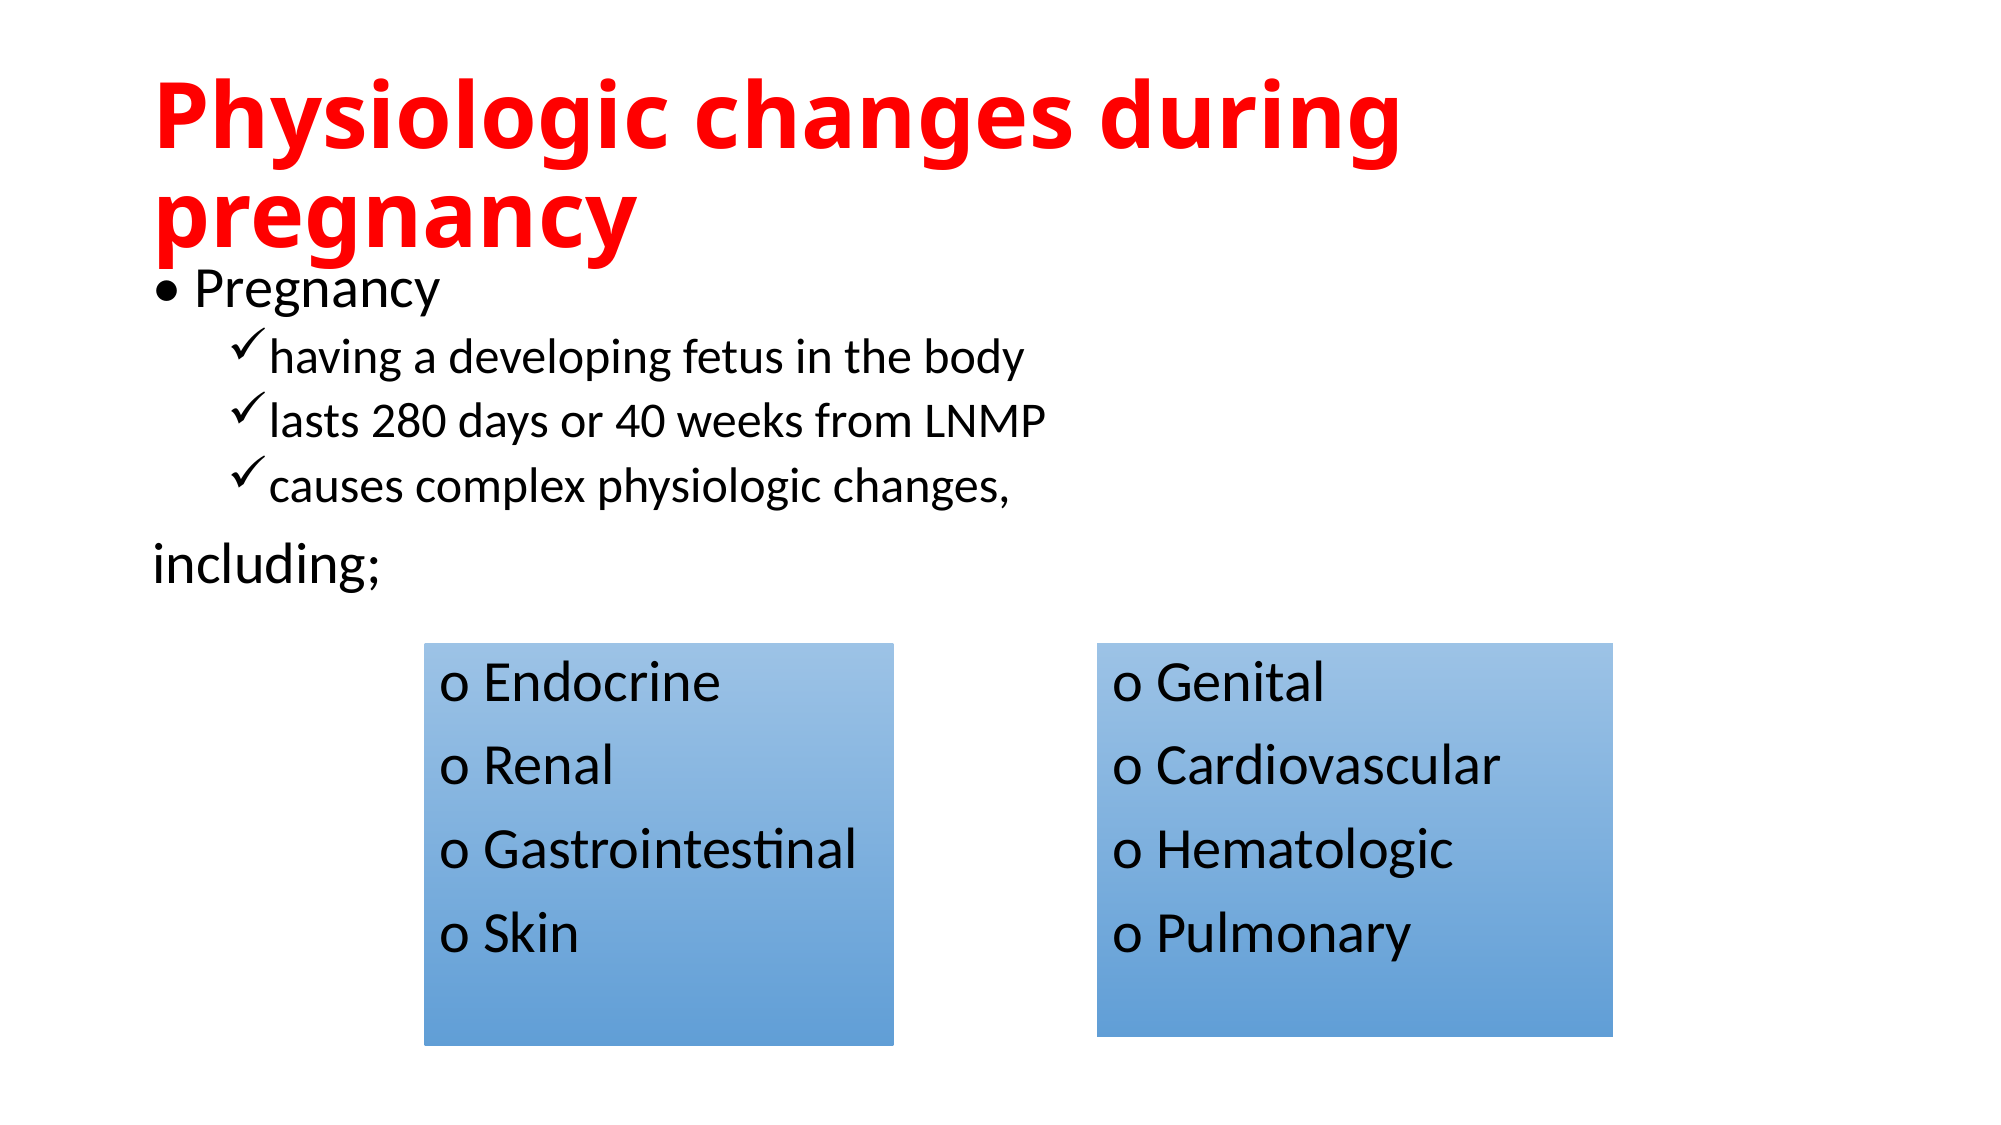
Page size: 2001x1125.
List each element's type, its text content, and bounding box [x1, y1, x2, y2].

list • Pregnancy having a developing fetus in the body lasts 280 days or 40 weeks from LNMP causes complex physiologic changes, including; [137, 249, 1863, 679]
text_box o Genital o Cardiovascular o Hematologic o Pulmonary [1097, 643, 1613, 1037]
title Physiologic changes during pregnancy [137, 59, 1863, 249]
text_box o Endocrine o Renal o Gastrointestinal o Skin [424, 643, 894, 1046]
